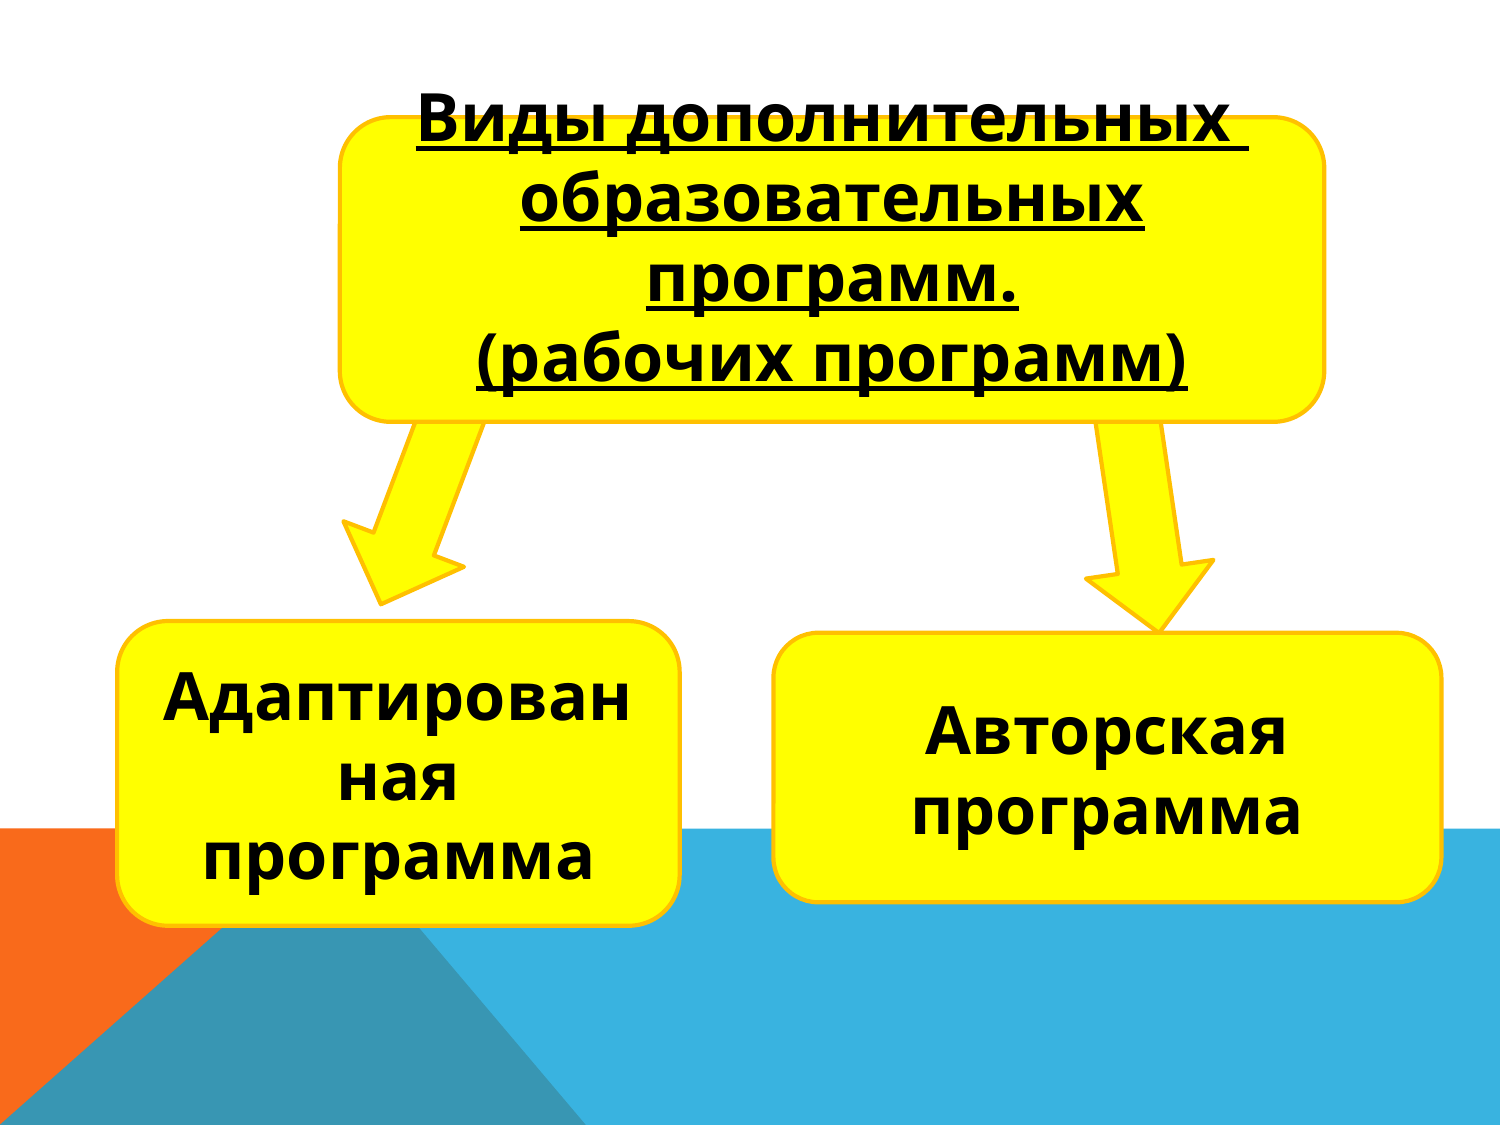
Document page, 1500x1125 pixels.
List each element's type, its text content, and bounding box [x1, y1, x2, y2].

text_box Адаптированная программа [115, 618, 682, 928]
text_box [1083, 424, 1216, 630]
text_box Авторская программа [771, 630, 1444, 905]
text_box Виды дополнительных образовательных программ. (рабочих программ) [337, 115, 1327, 424]
text_box [341, 424, 486, 607]
